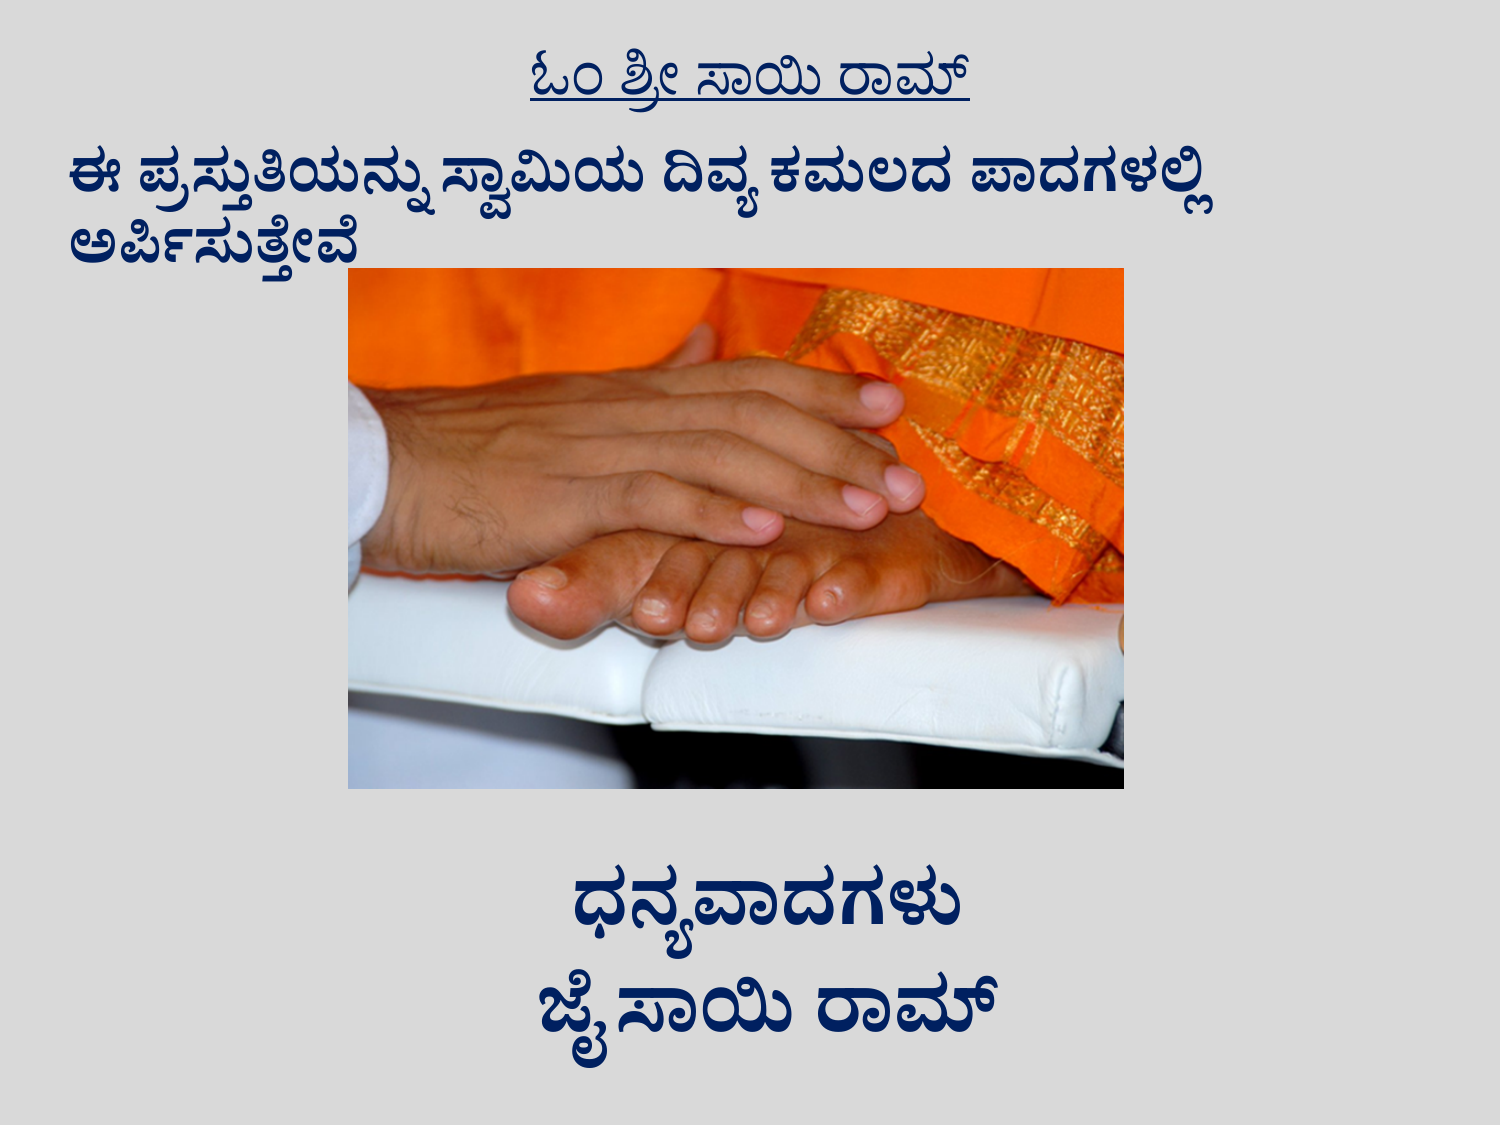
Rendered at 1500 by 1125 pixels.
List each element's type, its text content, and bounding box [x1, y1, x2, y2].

picture [348, 268, 1124, 790]
list ಈ ಪ್ರಸ್ತುತಿಯನ್ನು ಸ್ವಾಮಿಯ ದಿವ್ಯ ಕಮಲದ ಪಾದಗಳಲ್ಲಿ ಅರ್ಪಿಸುತ್ತೇವೆ ಧನ್ಯವಾದಗಳು ಜೈ ಸಾಯಿ ರಾಮ್ [53, 125, 1483, 1059]
title ಓಂ ಶ್ರೀ ಸಾಯಿ ರಾಮ್ [75, 30, 1425, 114]
